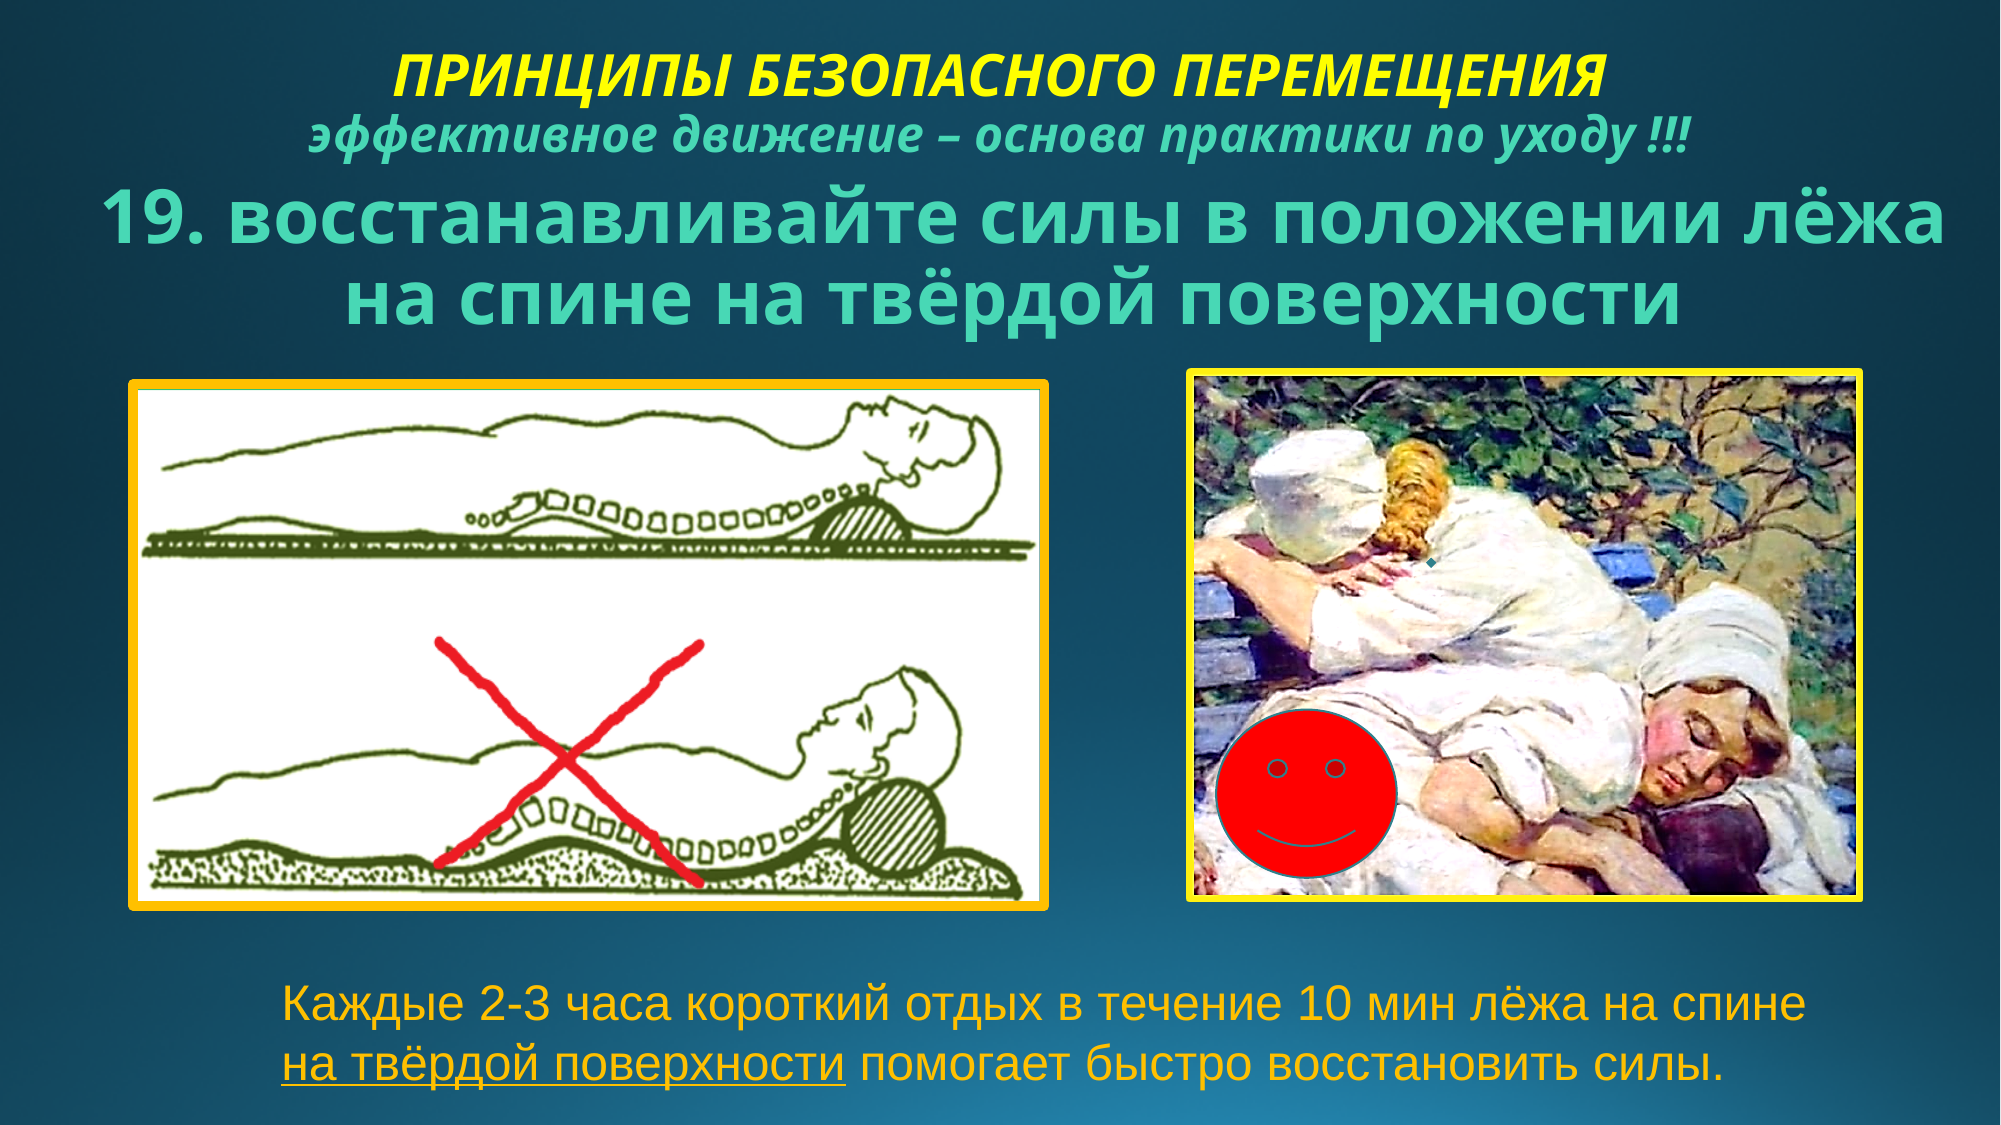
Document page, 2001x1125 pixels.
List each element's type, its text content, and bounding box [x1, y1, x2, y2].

list 19. восстанавливайте силы в положении лёжа на спине на твёрдой поверхности [68, 171, 1980, 727]
text_box Каждые 2-3 часа короткий отдых в течение 10 мин лёжа на спине на твёрдой поверхности помогает быстро восстановить силы. [266, 963, 1863, 1099]
picture [0, 0, 2001, 1125]
title ПРИНЦИПЫ БЕЗОПАСНОГО ПЕРЕМЕЩЕНИЯ эффективное движение – основа практики по уходу !!! [137, 37, 1863, 171]
